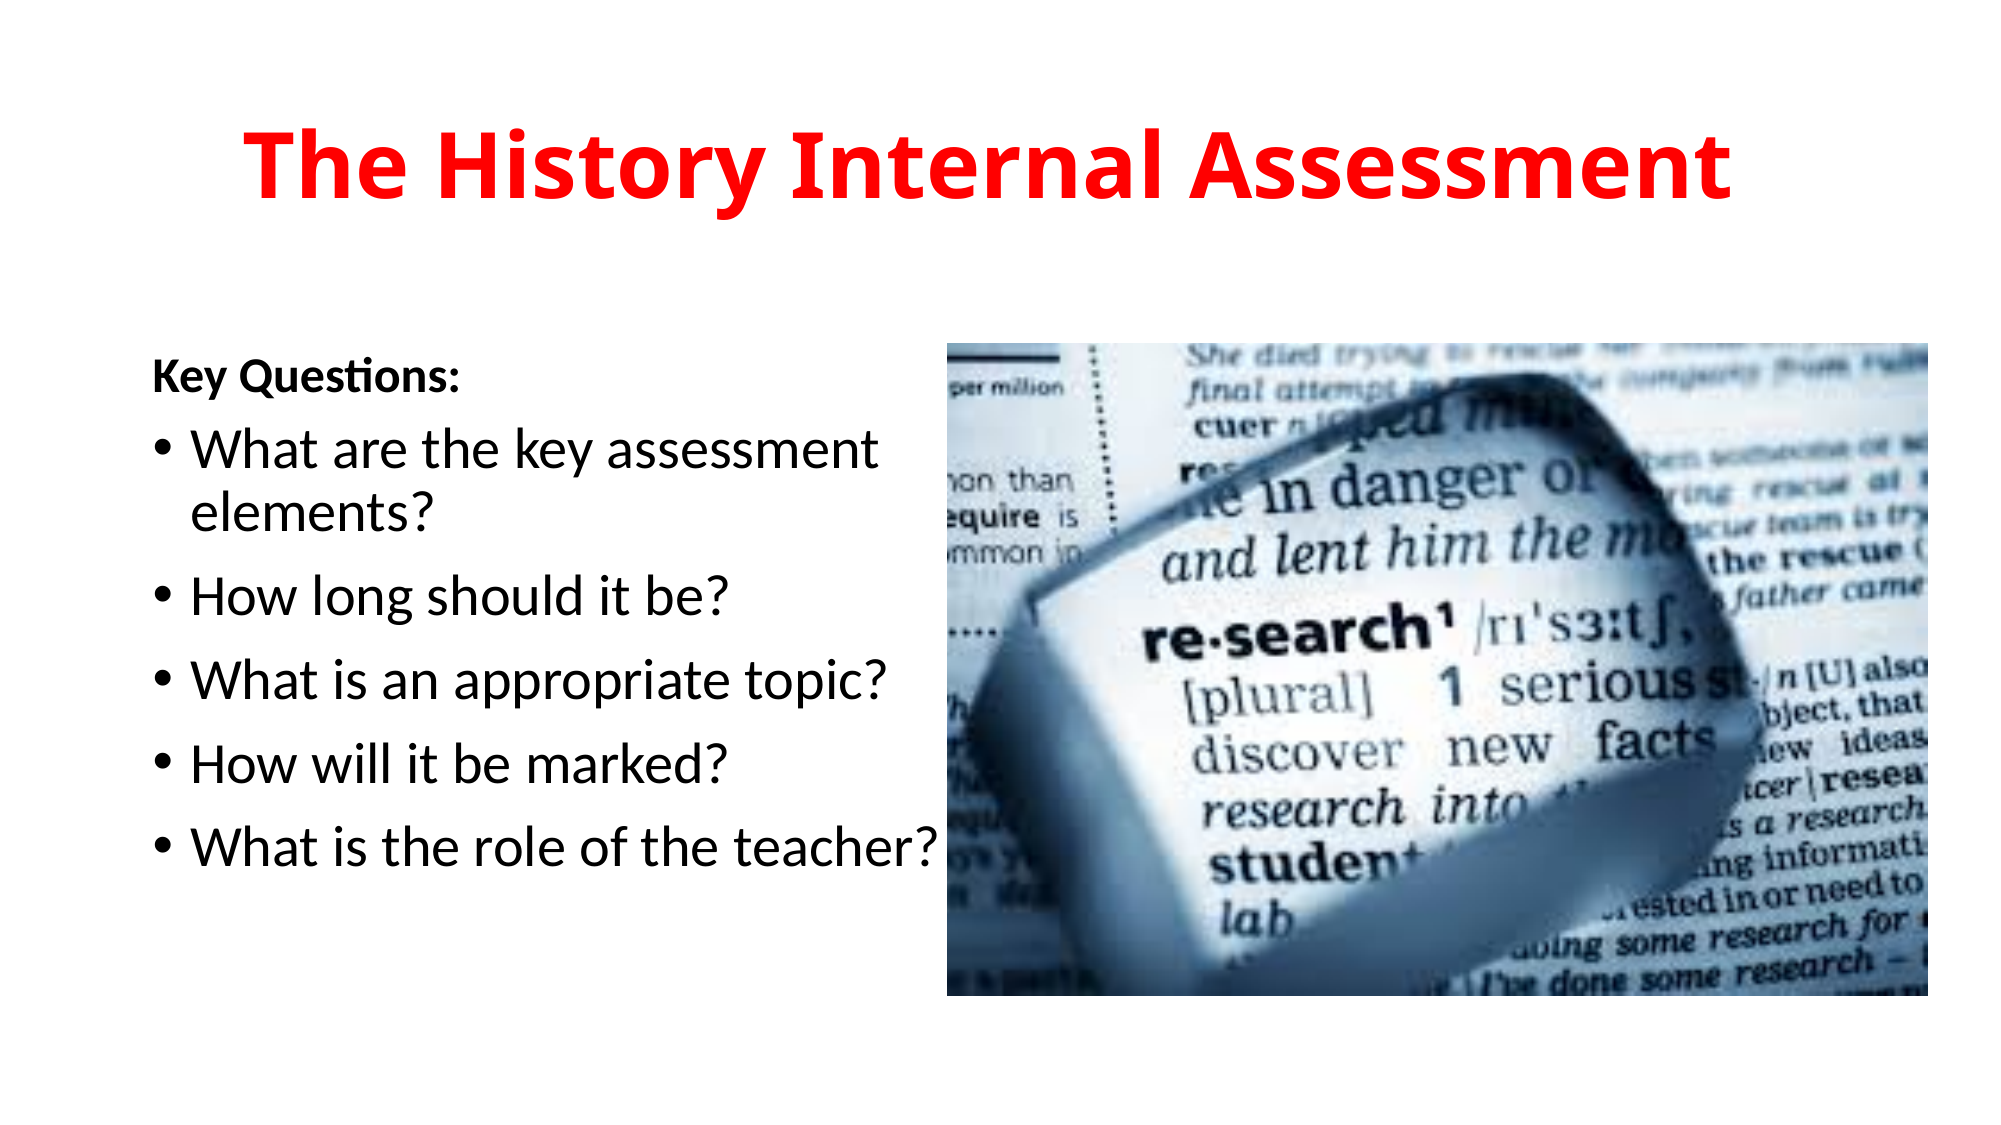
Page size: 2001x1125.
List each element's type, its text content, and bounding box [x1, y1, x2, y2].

list Key Questions: [137, 275, 984, 410]
title The History Internal Assessment [137, 59, 1863, 278]
picture [947, 343, 1928, 996]
list What are the key assessment elements? How long should it be? What is an appropriate topic? How will it be marked? What is the role of the teacher? [137, 410, 984, 1016]
